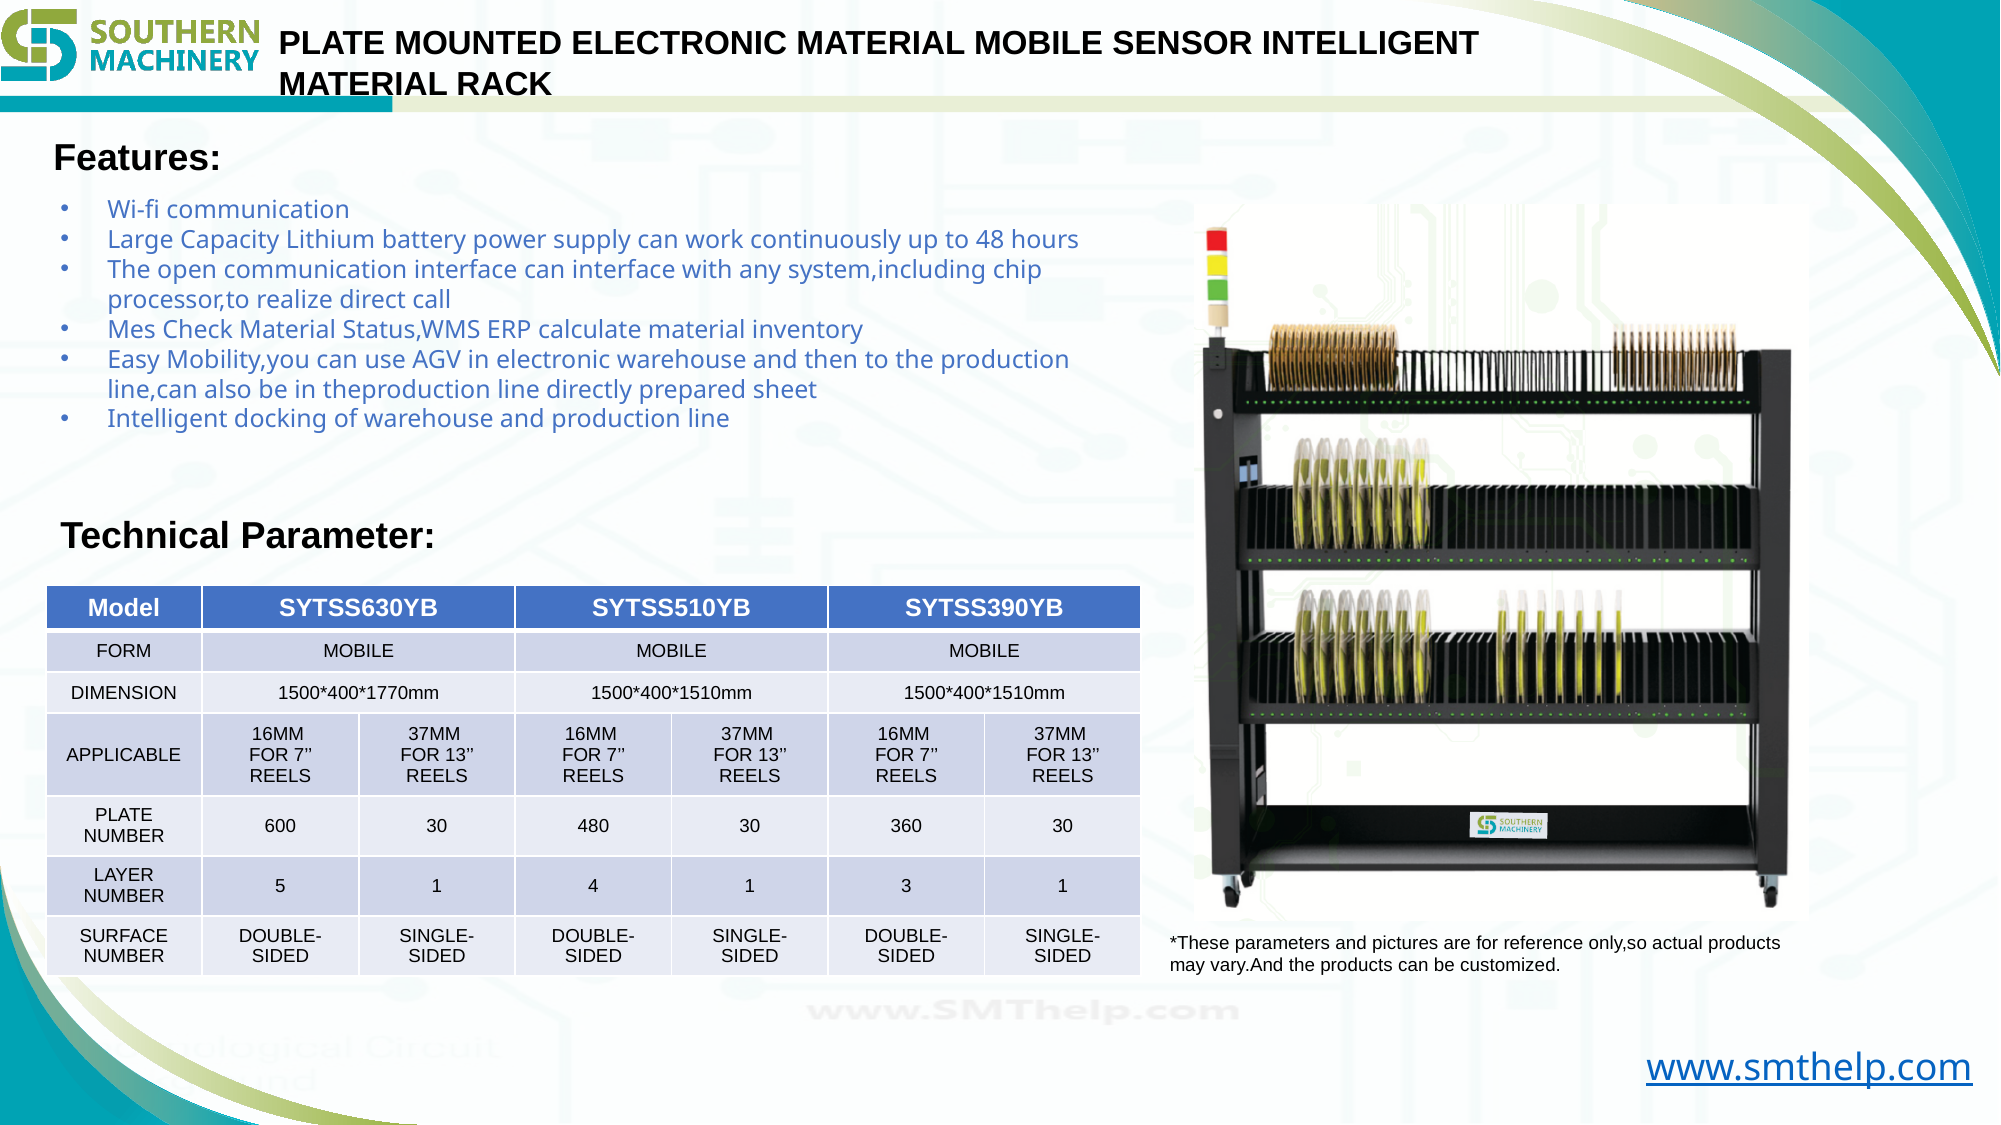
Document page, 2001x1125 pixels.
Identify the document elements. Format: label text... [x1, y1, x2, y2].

text_box Features: [38, 125, 706, 186]
table_header SYTSS510YB [516, 586, 827, 628]
table_cell DOUBLE-SIDED [516, 917, 671, 975]
table_cell 480 [516, 797, 671, 855]
table_cell MOBILE [516, 633, 827, 671]
table_cell 360 [829, 797, 984, 855]
text_box *These parameters and pictures are for reference only,so actual products may vary.And the products can be customized. [1155, 923, 1822, 983]
table_header SYTSS630YB [203, 586, 514, 628]
table_cell 30 [985, 797, 1140, 855]
table_cell DOUBLE-SIDED [203, 917, 358, 975]
table_cell 1500*400*1510mm [516, 673, 827, 712]
table_cell 3 [829, 857, 984, 915]
table_cell SINGLE-SIDED [360, 917, 514, 975]
table_cell 30 [360, 797, 514, 855]
table_cell 16MM FOR 7’’ REELS [203, 714, 358, 795]
table_cell 30 [672, 797, 827, 855]
table_cell 16MM FOR 7’’ REELS [829, 714, 984, 795]
table_cell SURFACE NUMBER [47, 917, 201, 975]
table_cell 600 [203, 797, 358, 855]
table_cell MOBILE [829, 633, 1140, 671]
text_box Wi-fi communication Large Capacity Lithium battery power supply can work continuously up to 48 hours The open communication interface can interface with any system,including chip processor,to realize direct call Mes Check Material Status,WMS ERP calculate material inventory Easy Mobility,you can use AGV in electronic warehouse and then to the production line,can also be in theproduction line directly prepared sheet Intelligent docking of warehouse and production line [45, 186, 1156, 441]
table_header Model [47, 586, 201, 628]
table_cell 1500*400*1510mm [829, 673, 1140, 712]
table_cell FORM [47, 633, 201, 671]
table_cell 16MM FOR 7’’ REELS [516, 714, 671, 795]
table_cell PLATE NUMBER [47, 797, 201, 855]
table_cell SINGLE-SIDED [985, 917, 1140, 975]
table_cell 37MM FOR 13’’ REELS [672, 714, 827, 795]
table_cell 1 [360, 857, 514, 915]
table_cell 1500*400*1770mm [203, 673, 514, 712]
table_cell 5 [203, 857, 358, 915]
table_cell APPLICABLE [47, 714, 201, 795]
table_cell 37MM FOR 13’’ REELS [985, 714, 1140, 795]
table_cell SINGLE-SIDED [672, 917, 827, 975]
table_cell DOUBLE-SIDED [829, 917, 984, 975]
picture [1194, 204, 1809, 921]
table_cell 1 [672, 857, 827, 915]
table_cell 4 [516, 857, 671, 915]
table_cell DIMENSION [47, 673, 201, 712]
table_cell MOBILE [203, 633, 514, 671]
table_cell 37MM FOR 13’’ REELS [360, 714, 514, 795]
text_box PLATE MOUNTED ELECTRONIC MATERIAL MOBILE SENSOR INTELLIGENT MATERIAL RACK [263, 14, 1580, 109]
table_header SYTSS390YB [829, 586, 1140, 628]
table_cell LAYER NUMBER [47, 857, 201, 915]
table_cell 1 [985, 857, 1140, 915]
picture [1, 9, 259, 81]
text_box Technical Parameter: [45, 503, 713, 564]
